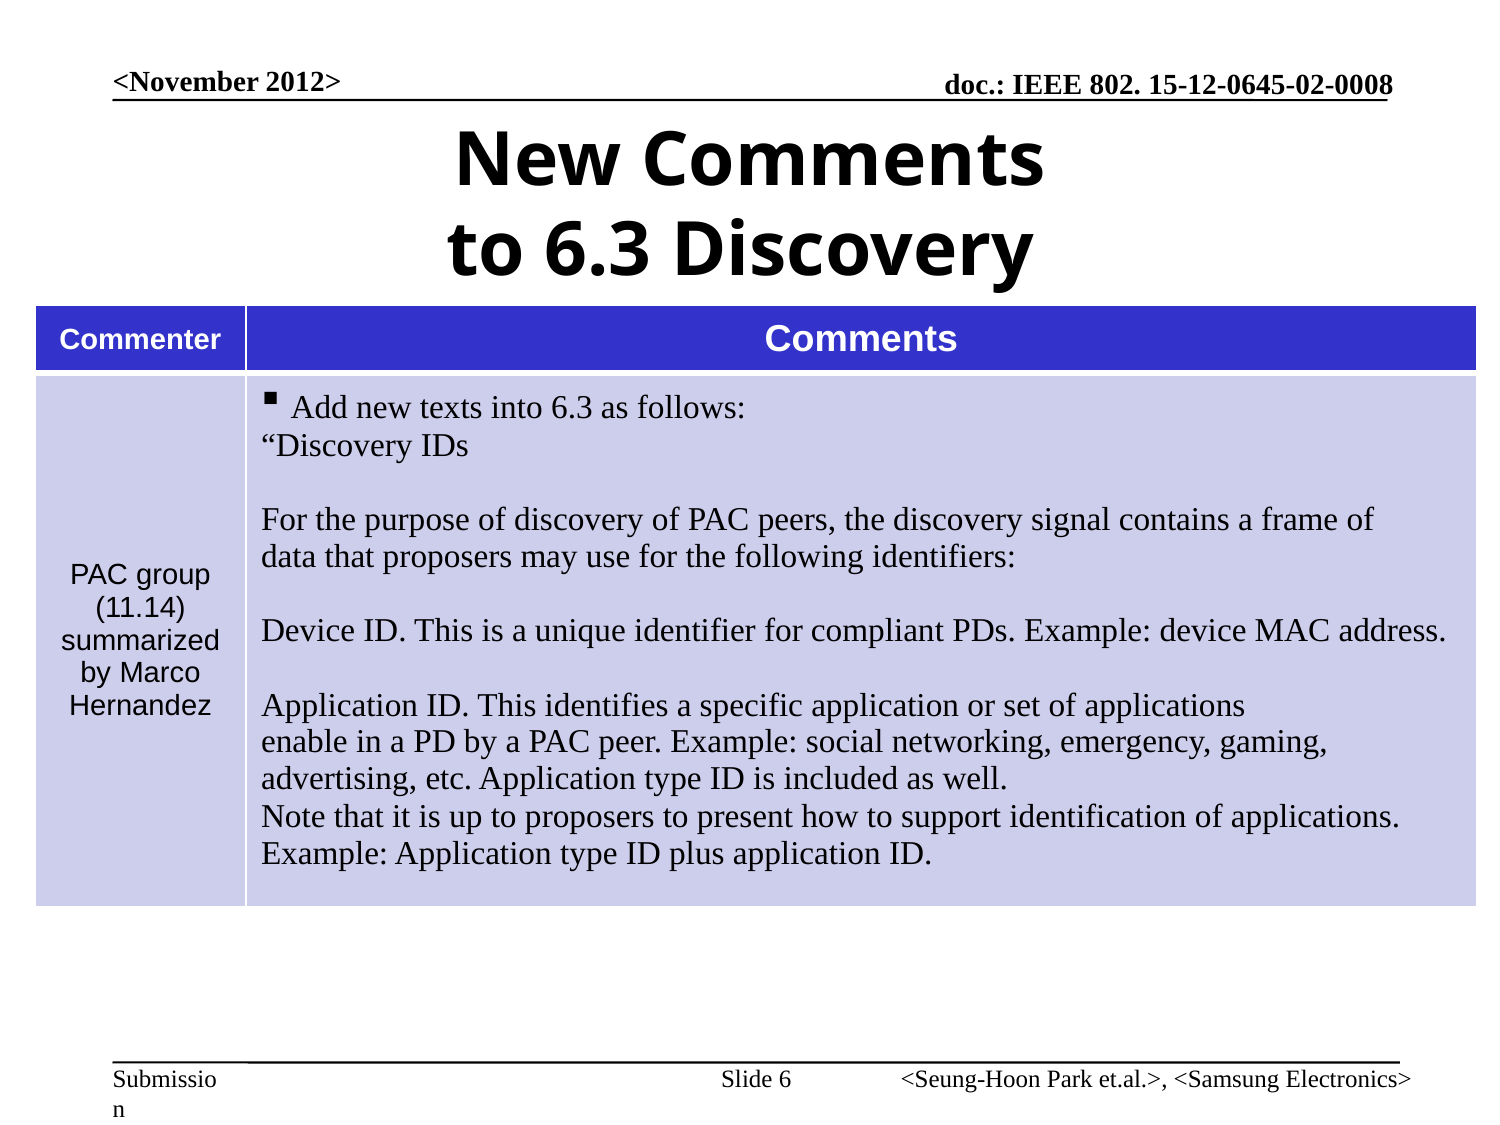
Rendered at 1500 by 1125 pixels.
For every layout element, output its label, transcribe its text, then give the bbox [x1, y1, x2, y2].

table_header Commenter [36, 306, 245, 370]
footer <Seung-Hoon Park et.al.>, <Samsung Electronics> [855, 1061, 1413, 1093]
table_cell Add new texts into 6.3 as follows: “Discovery IDs For the purpose of discovery of PAC peers, the discovery signal contains a frame of data that proposers may use for the following identifiers: Device ID. This is a unique identifier for compliant PDs. Example: device MAC address. Application ID. This identifies a specific application or set of applications enable in a PD by a PAC peer. Example: social networking, emergency, gaming, advertising, etc. Application type ID is included as well. Note that it is up to proposers to present how to support identification of applications. Example: Application type ID plus application ID. [247, 376, 1476, 906]
slide_number Slide 6 [712, 1061, 800, 1093]
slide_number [112, 61, 376, 98]
table_header Comments [247, 306, 1476, 370]
table_cell PAC group (11.14) summarized by Marco Hernandez [36, 376, 245, 906]
title New Comments to 6.3 Discovery [112, 112, 1388, 288]
